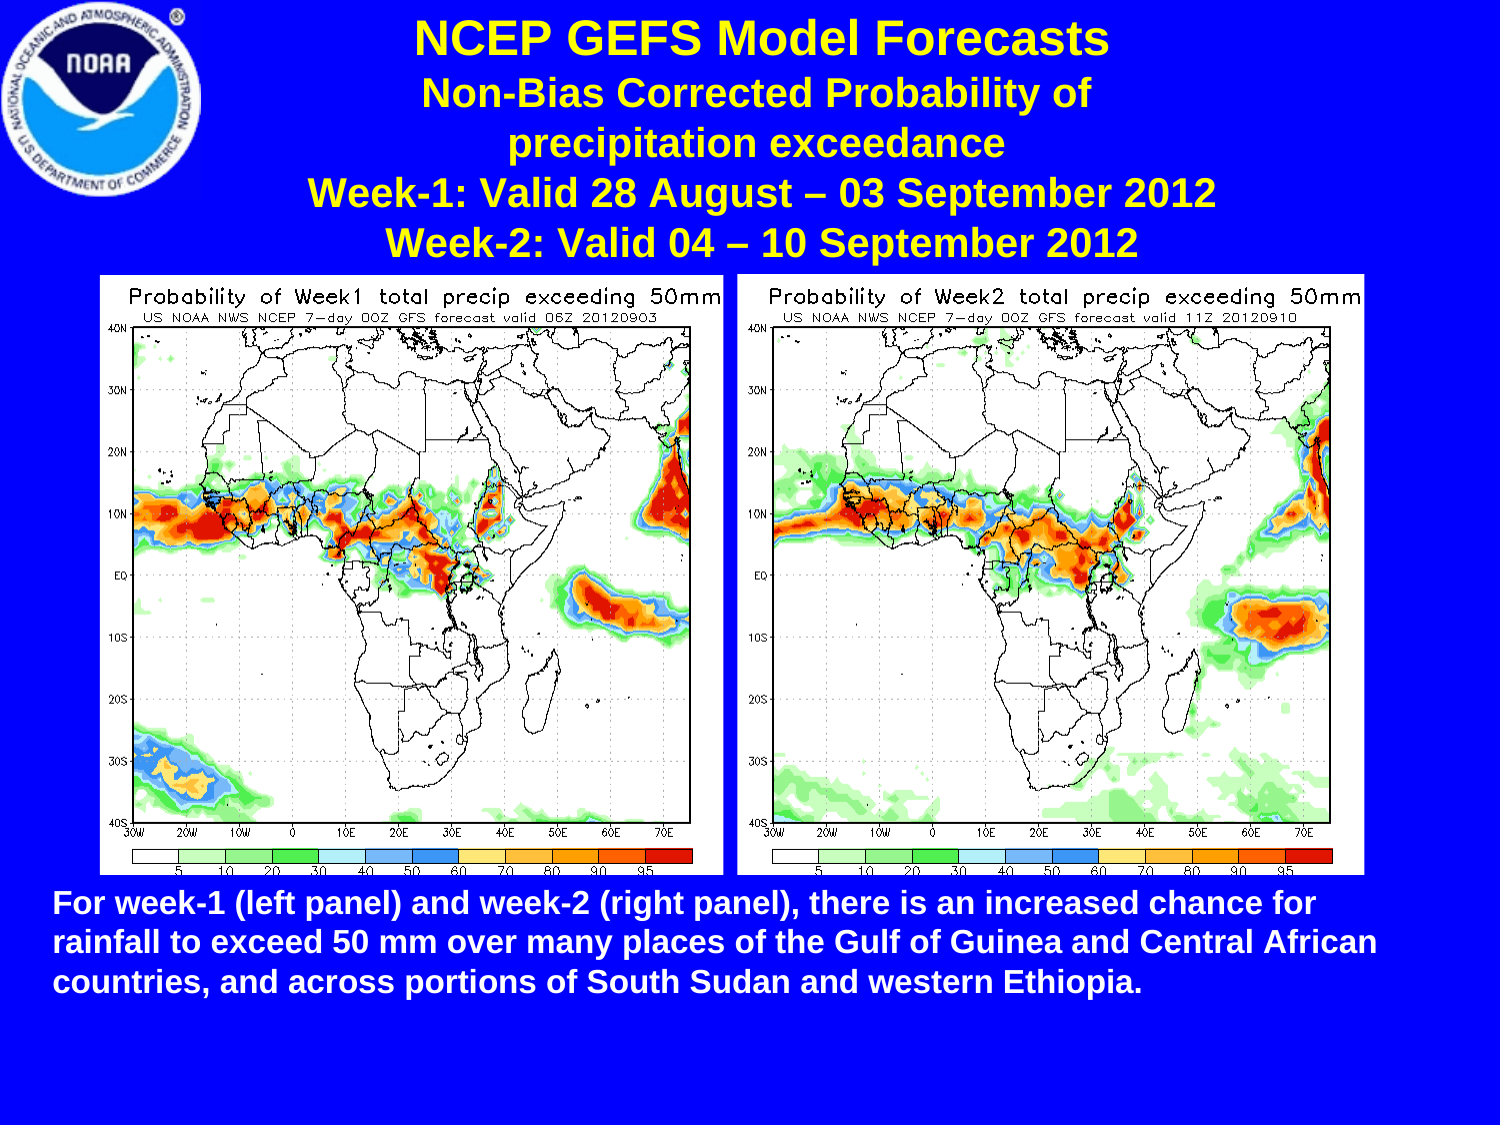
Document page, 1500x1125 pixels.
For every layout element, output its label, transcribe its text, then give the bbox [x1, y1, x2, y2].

picture [99, 274, 724, 875]
picture [0, 0, 200, 200]
title NCEP GEFS Model Forecasts Non-Bias Corrected Probability of precipitation exceedance Week-1: Valid 28 August – 03 September 2012 Week-2: Valid 04 – 10 September 2012 [131, 49, 1394, 271]
text_box For week-1 (left panel) and week-2 (right panel), there is an increased chance for rainfall to exceed 50 mm over many places of the Gulf of Guinea and Central African countries, and across portions of South Sudan and western Ethiopia. [37, 873, 1450, 1009]
picture [737, 274, 1365, 875]
